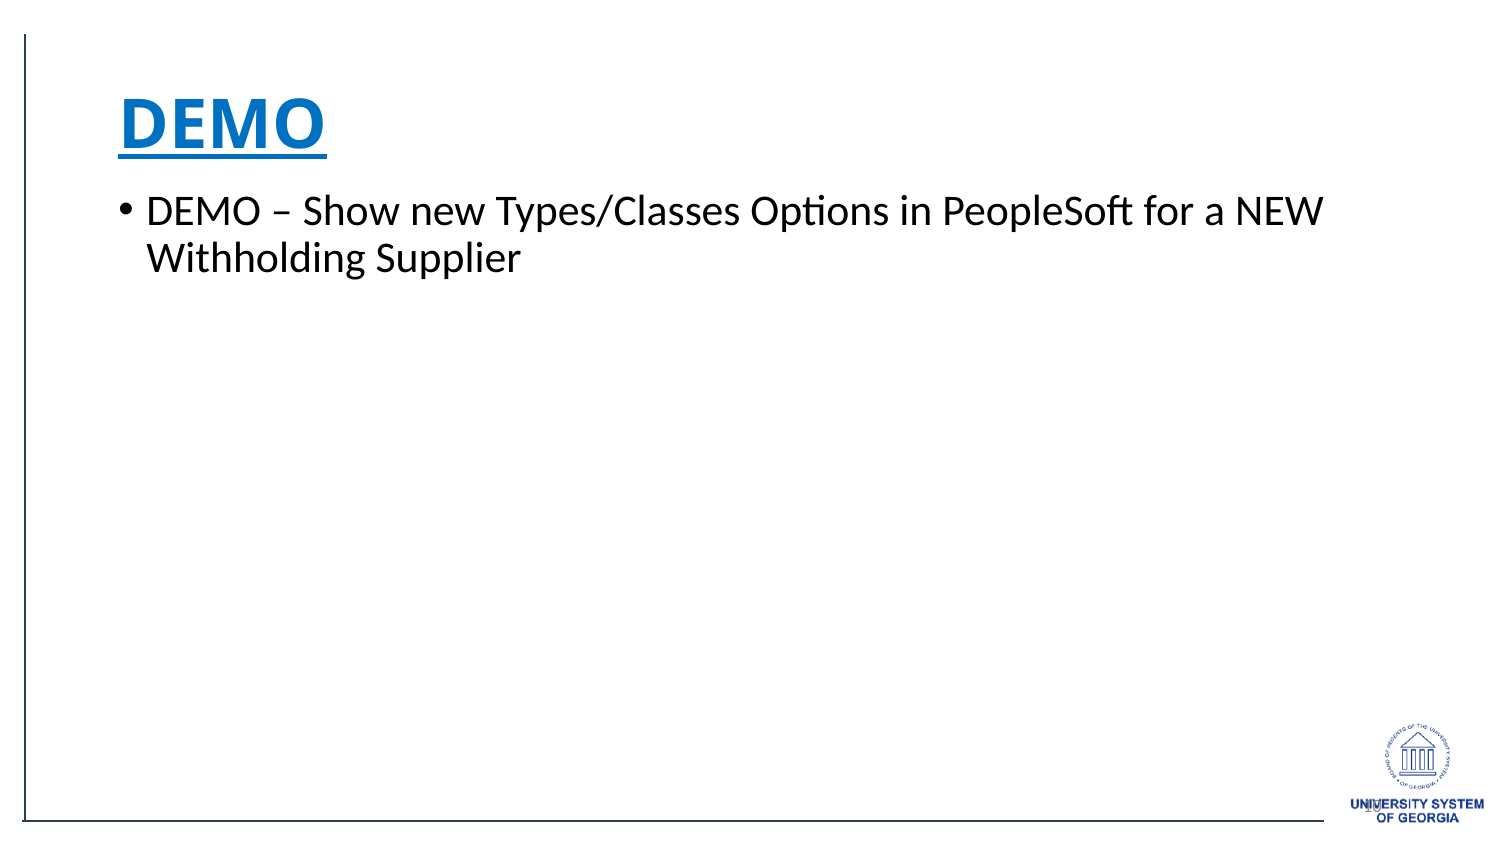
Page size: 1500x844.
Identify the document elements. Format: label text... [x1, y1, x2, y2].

title DEMO [103, 44, 1398, 208]
picture [1350, 723, 1484, 826]
slide_number 10 [1059, 782, 1397, 827]
list DEMO – Show new Types/Classes Options in PeopleSoft for a NEW Withholding Supplier [103, 180, 1379, 762]
